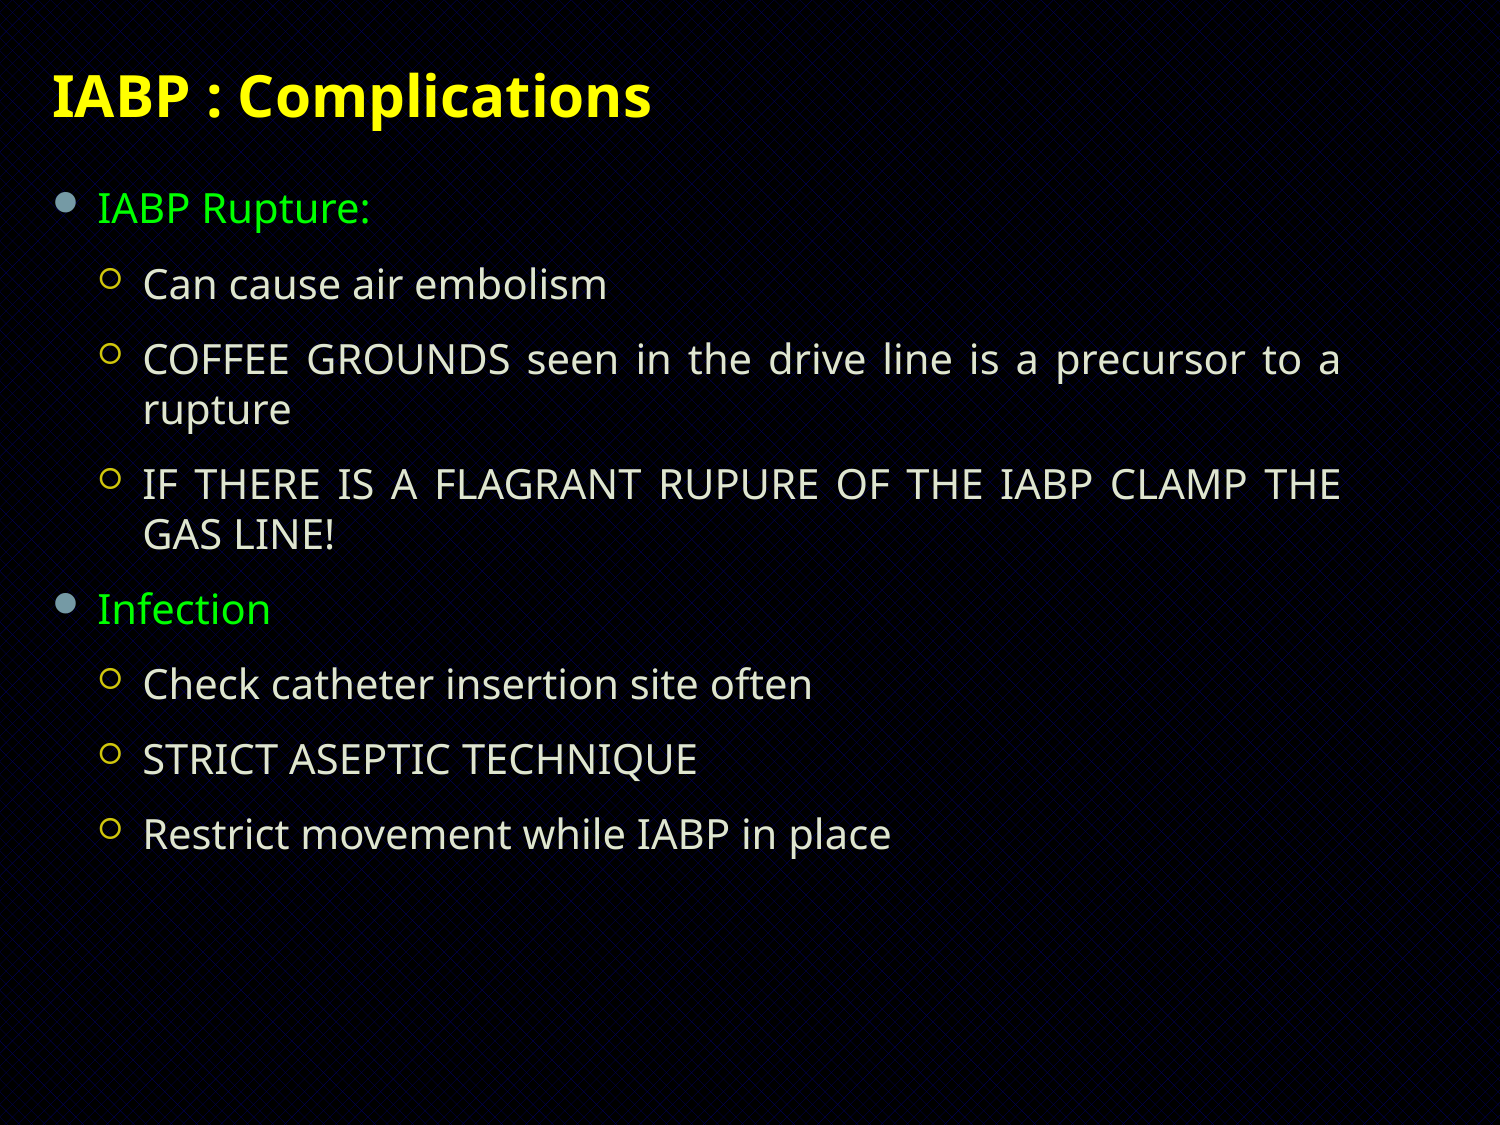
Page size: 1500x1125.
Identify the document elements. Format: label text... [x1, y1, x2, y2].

list IABP Rupture: Can cause air embolism COFFEE GROUNDS seen in the drive line is a precursor to a rupture IF THERE IS A FLAGRANT RUPURE OF THE IABP CLAMP THE GAS LINE! Infection Check catheter insertion site often STRICT ASEPTIC TECHNIQUE Restrict movement while IABP in place [37, 174, 1358, 925]
text_box IABP : Complications [37, 37, 1438, 137]
